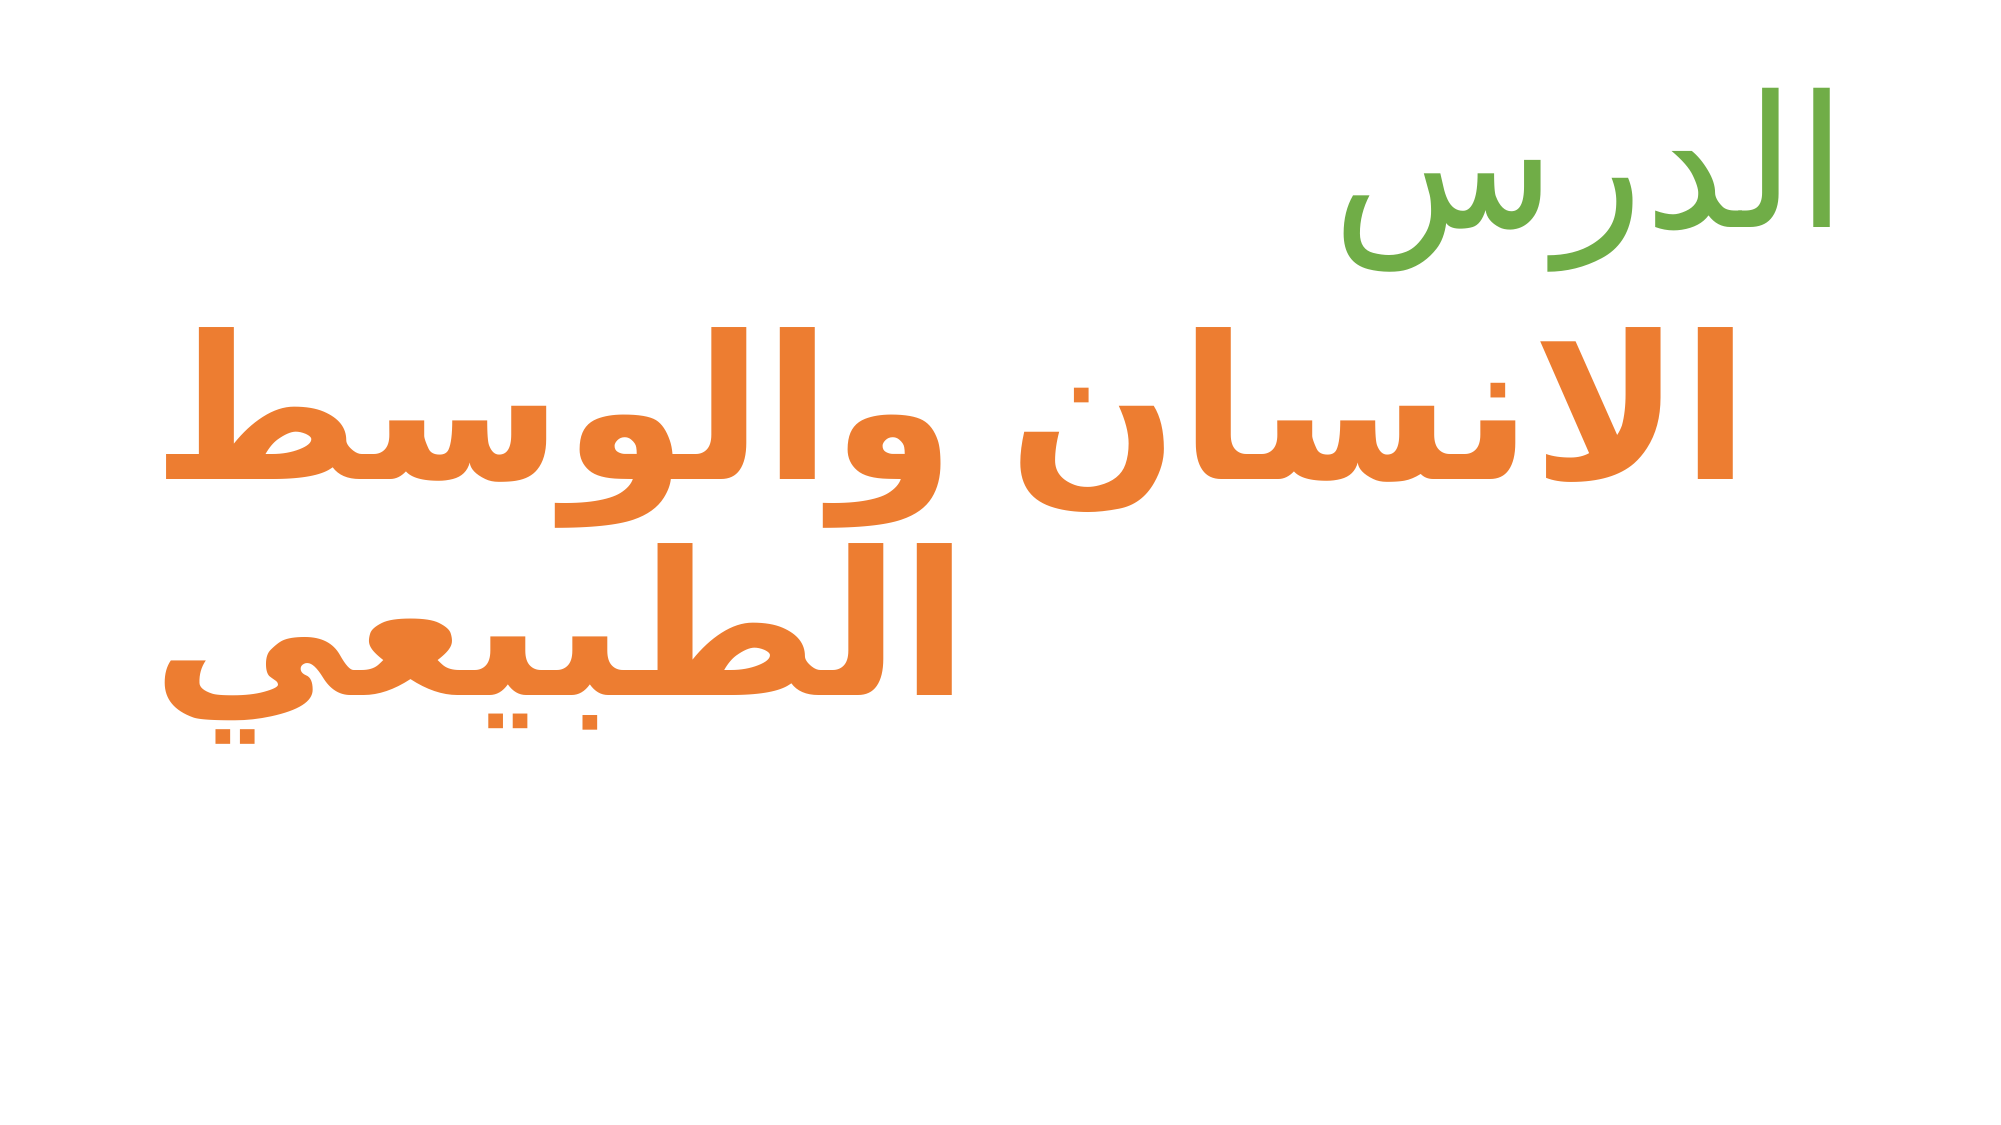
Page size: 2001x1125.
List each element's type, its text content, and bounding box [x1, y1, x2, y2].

list الانسان والوسط الطبيعي [137, 299, 1863, 1014]
title الدرس [137, 59, 1863, 278]
